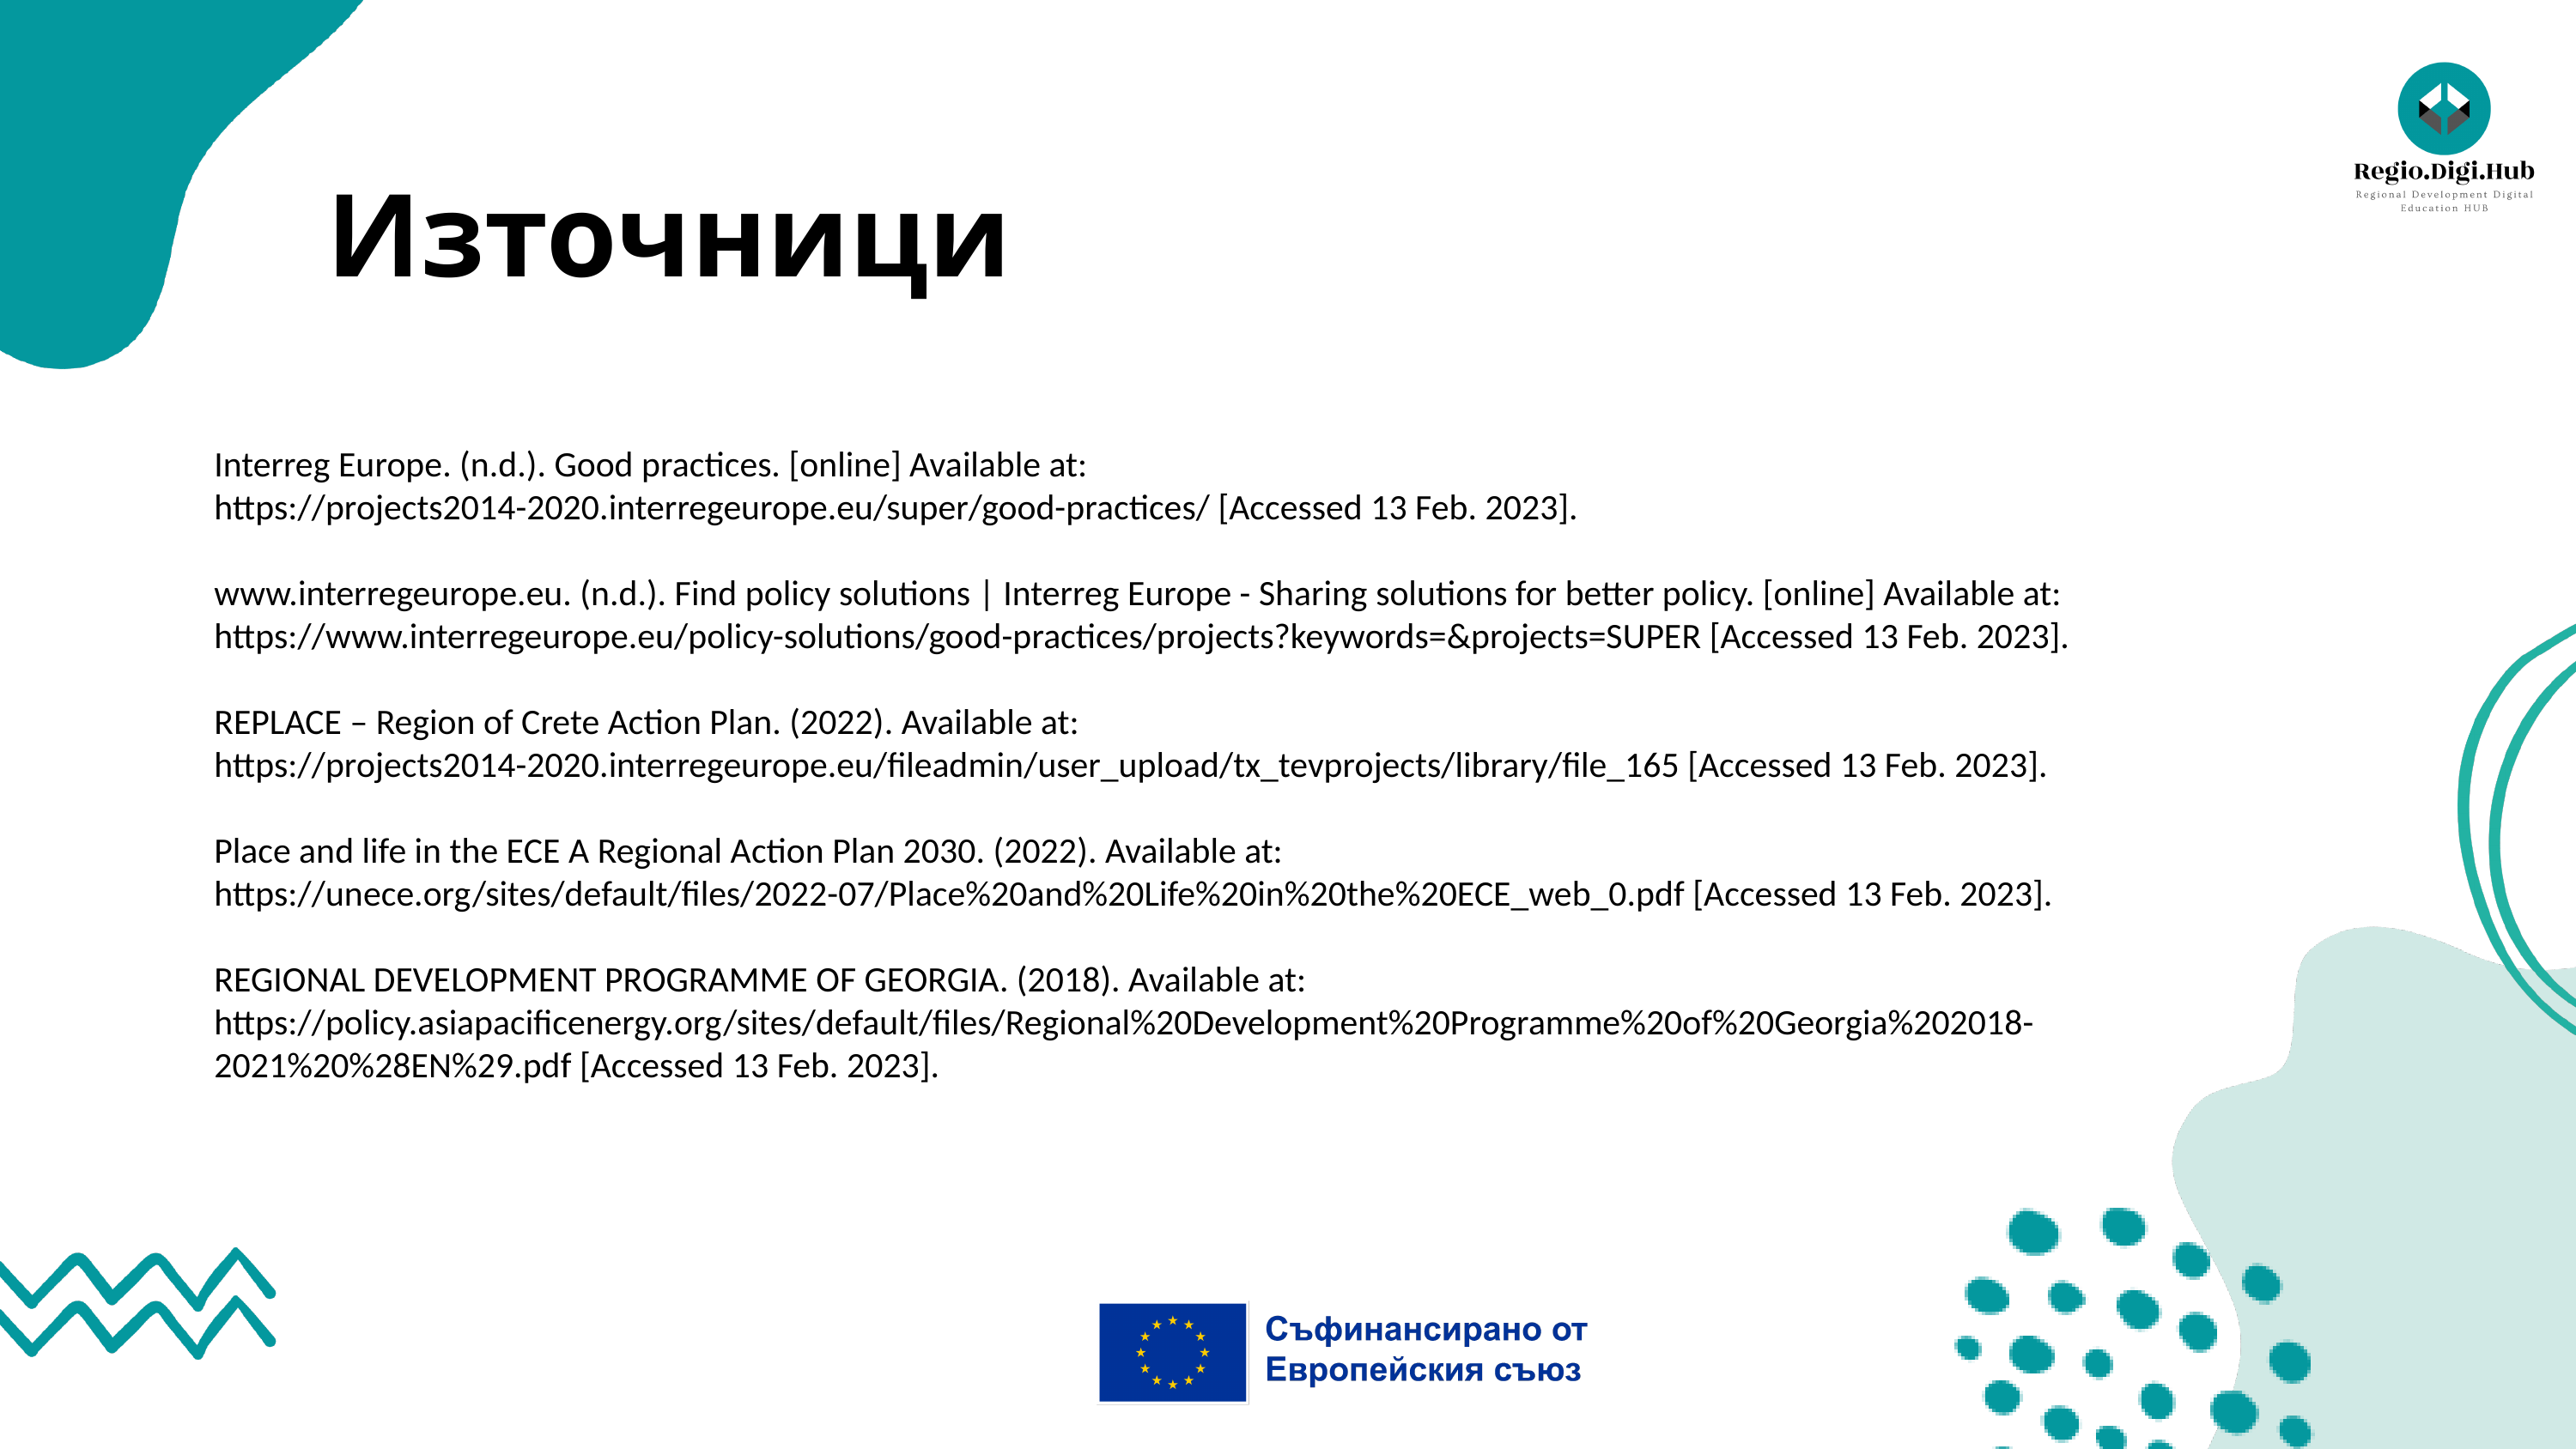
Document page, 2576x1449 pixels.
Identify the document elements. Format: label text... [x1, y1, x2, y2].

picture [0, 0, 421, 517]
picture [1091, 1294, 1608, 1410]
picture [2312, 0, 2576, 264]
picture [1954, 422, 2576, 1449]
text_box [0, 1246, 282, 1361]
text_box Interreg Europe. (n.d.). Good practices. [online] Available at: https://projects2014-2020.interregeurope.eu/super/good-practices/ [Accessed 13 Feb. 2023]. www.interregeurope.eu. (n.d.). Find policy solutions | Interreg Europe - Sharing solutions for better policy. [online] Available at: https://www.interregeurope.eu/policy-solutions/good-practices/projects?keywords=&projects=SUPER [Accessed 13 Feb. 2023]. REPLACE – Region of Crete Action Plan. (2022). Available at: https://projects2014-2020.interregeurope.eu/fileadmin/user_upload/tx_tevprojects/library/file_165 [Accessed 13 Feb. 2023]. Place and life in the ECE A Regional Action Plan 2030. (2022). Available at: https://unece.org/sites/default/files/2022-07/Place%20and%20Life%20in%20the%20ECE_web_0.pdf [Accessed 13 Feb. 2023]. REGIONAL DEVELOPMENT PROGRAMME OF GEORGIA. (2018). Available at: https://policy.asiapacificenergy.org/sites/default/files/Regional%20Development%20Programme%20of%20Georgia%202018-2021%20%28EN%29.pdf [Accessed 13 Feb. 2023]. [214, 440, 2107, 1085]
text_box Източници [417, 184, 1493, 301]
